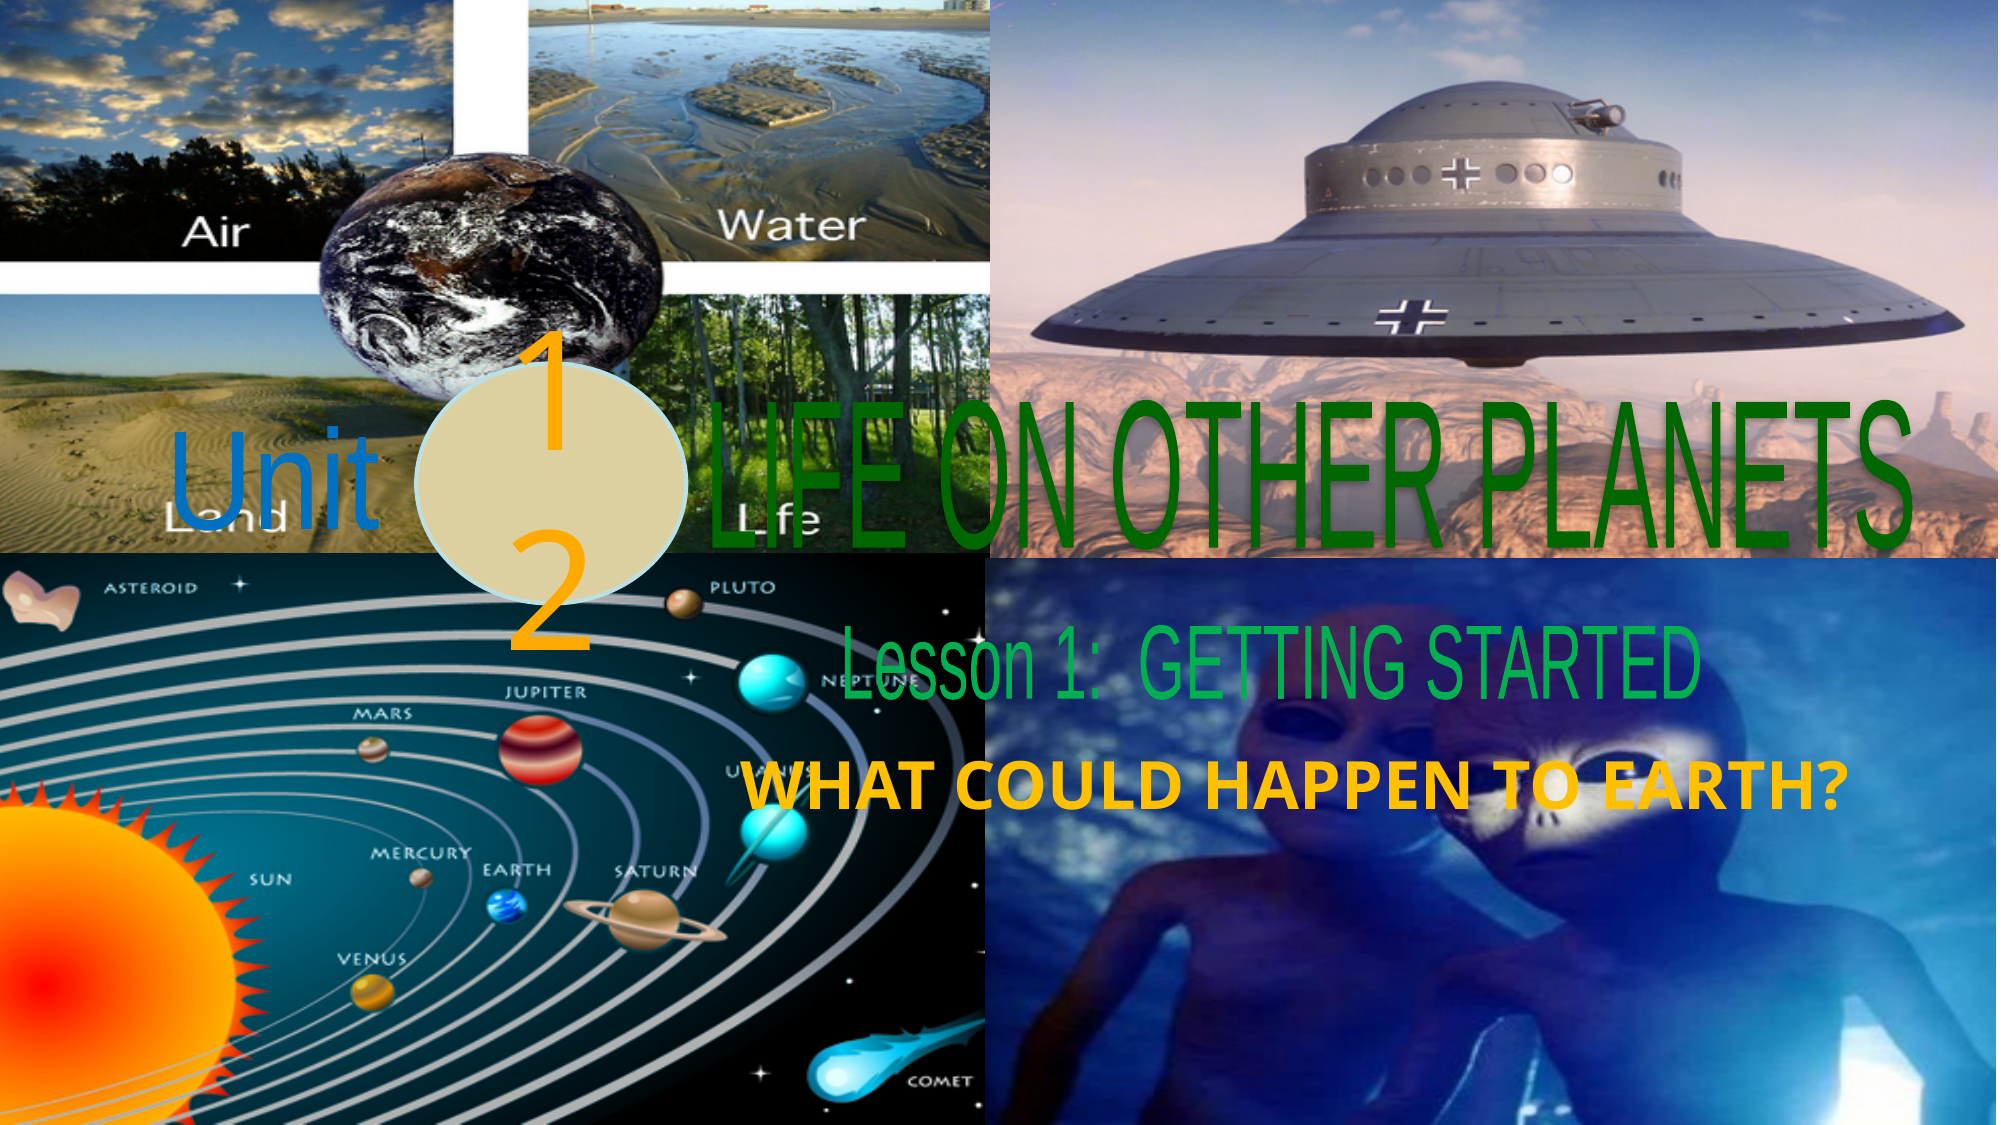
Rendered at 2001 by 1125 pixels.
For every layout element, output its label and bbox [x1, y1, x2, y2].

text_box [0, 0, 1998, 1125]
